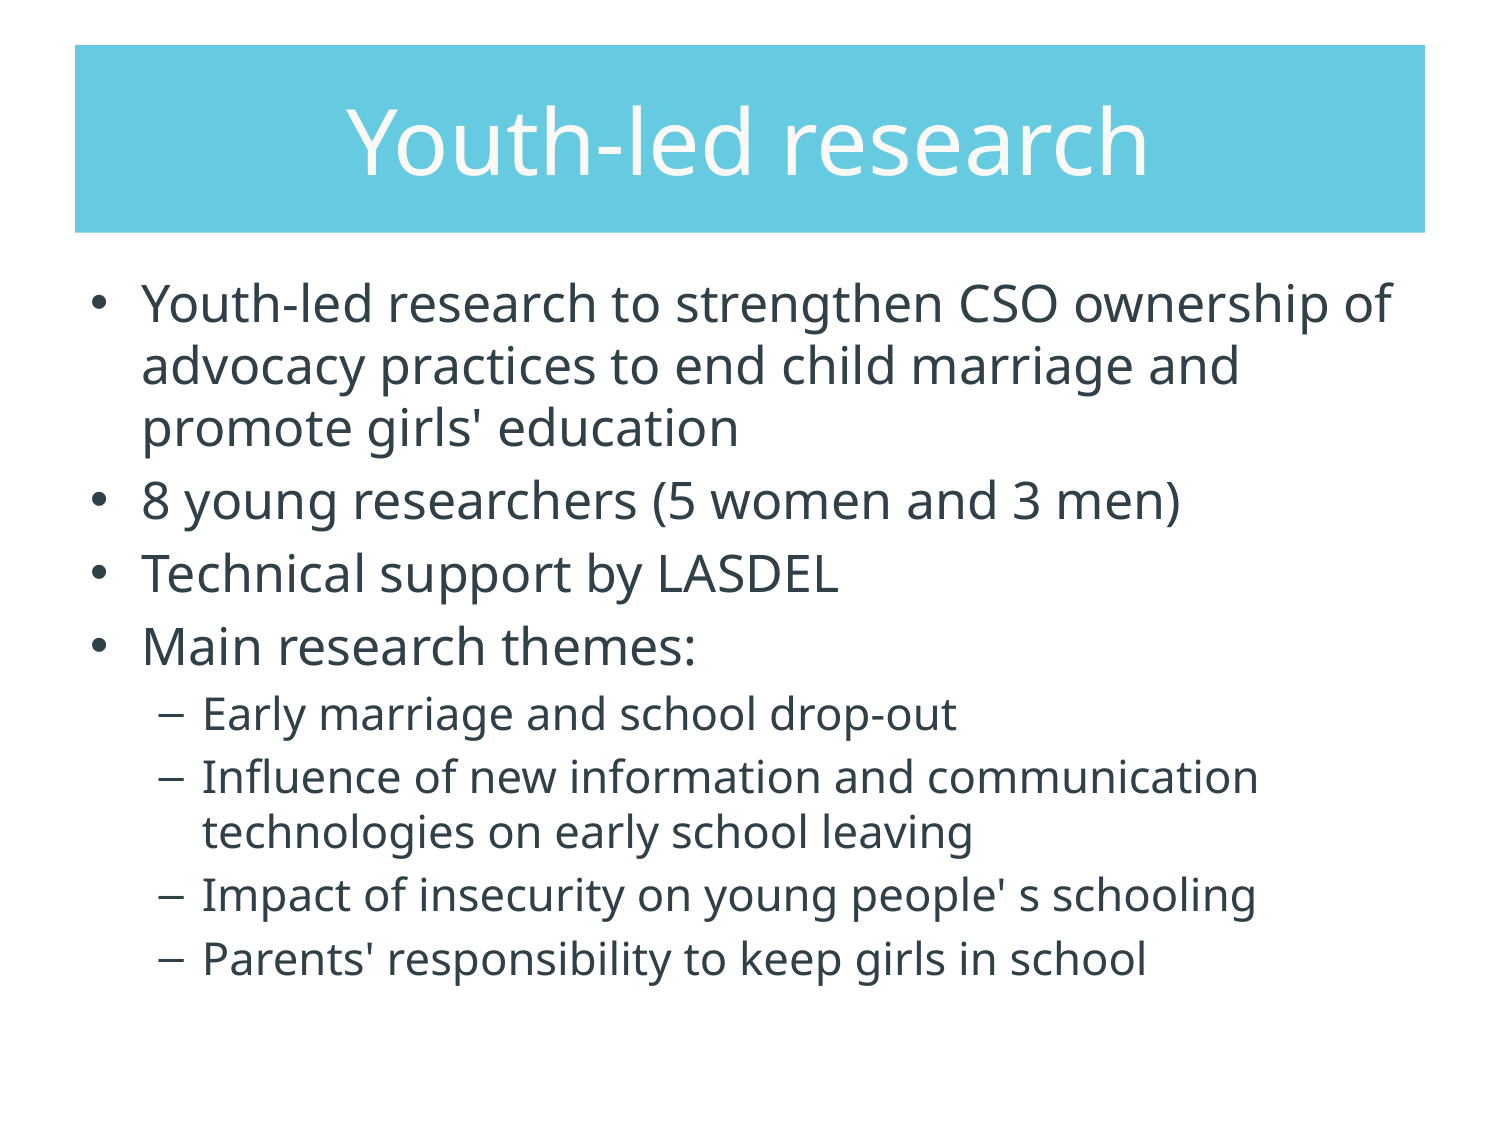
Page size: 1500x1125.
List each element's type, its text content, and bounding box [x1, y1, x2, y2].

list Youth-led research to strengthen CSO ownership of advocacy practices to end child marriage and promote girls' education 8 young researchers (5 women and 3 men) Technical support by LASDEL Main research themes: Early marriage and school drop-out Influence of new information and communication technologies on early school leaving Impact of insecurity on young people' s schooling Parents' responsibility to keep girls in school [75, 262, 1425, 1005]
title Youth-led research [75, 45, 1425, 233]
